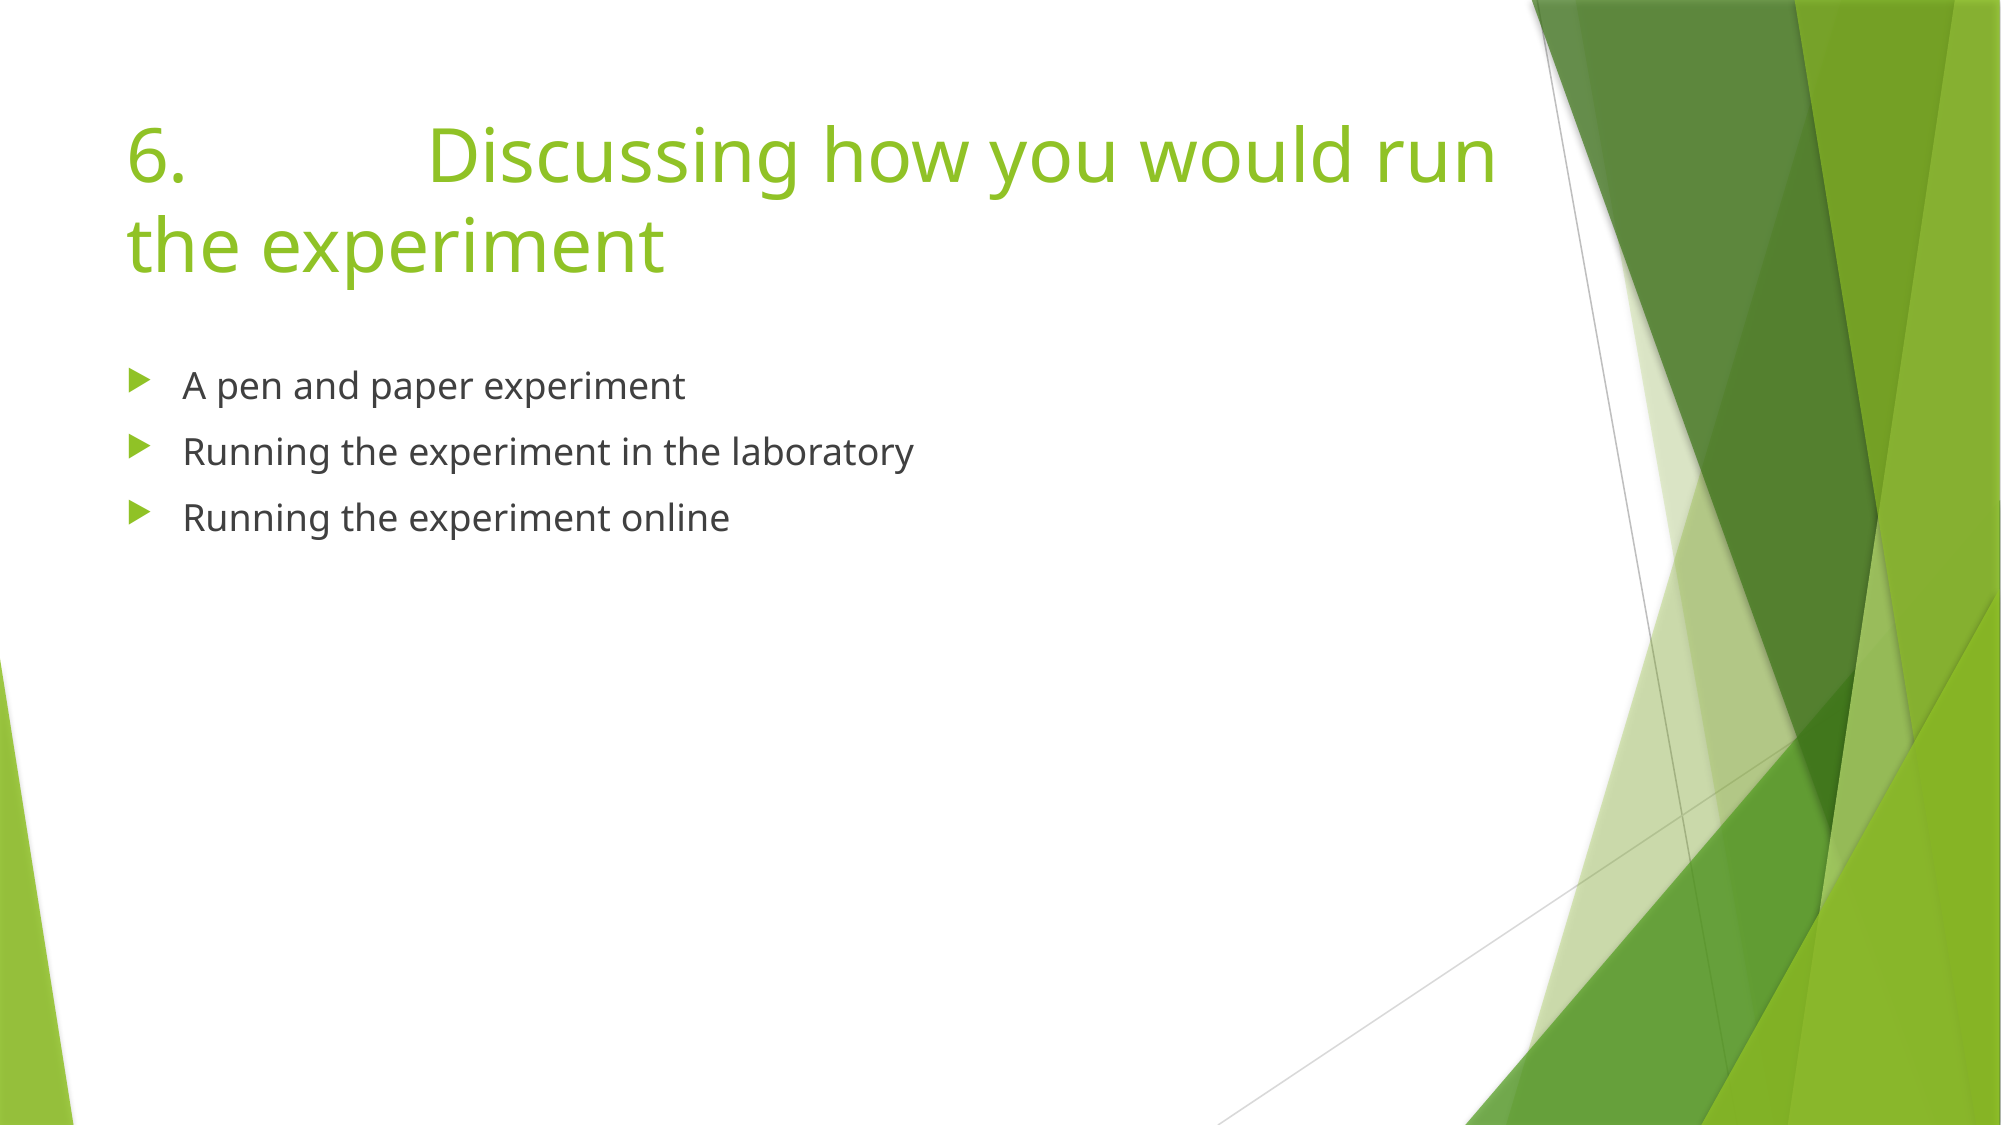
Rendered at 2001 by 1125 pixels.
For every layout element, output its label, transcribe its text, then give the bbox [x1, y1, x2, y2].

title 6. Discussing how you would run the experiment [111, 99, 1522, 317]
list A pen and paper experiment Running the experiment in the laboratory Running the experiment online [111, 354, 1522, 992]
